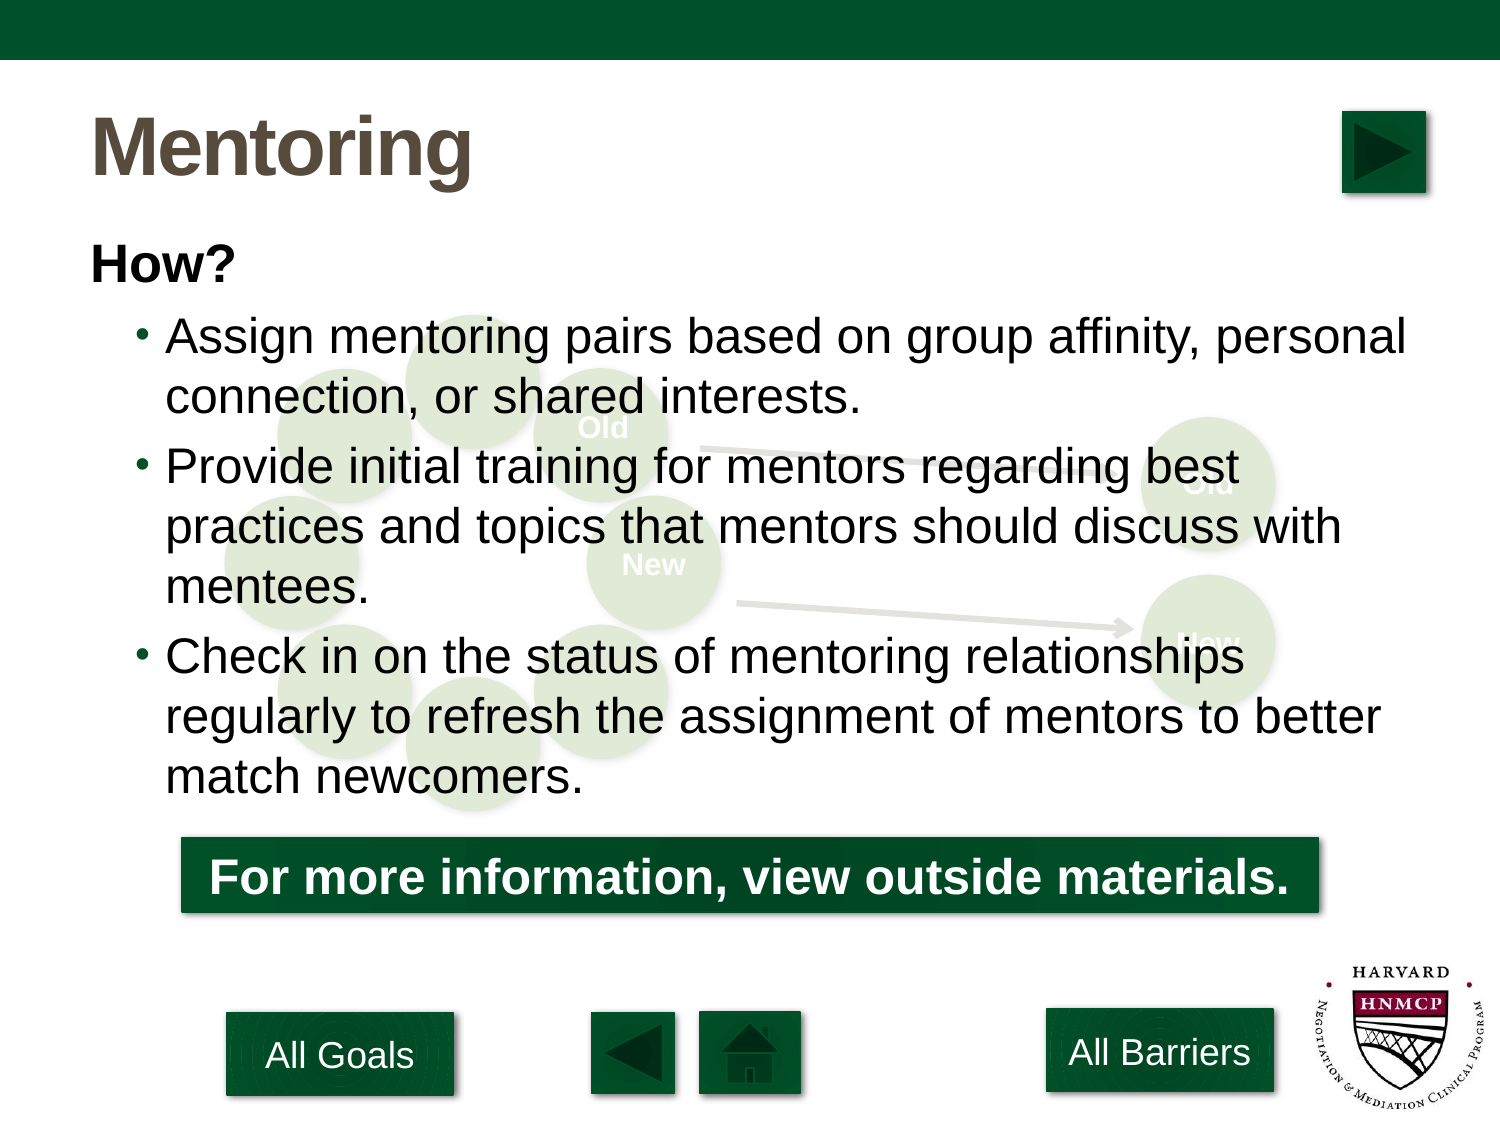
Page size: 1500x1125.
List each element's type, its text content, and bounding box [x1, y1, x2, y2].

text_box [699, 448, 1119, 475]
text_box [591, 1011, 801, 1094]
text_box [736, 602, 1135, 630]
text_box [1342, 111, 1426, 193]
list How? Assign mentoring pairs based on group affinity, personal connection, or shared interests. Provide initial training for mentors regarding best practices and topics that mentors should discuss with mentees. Check in on the status of mentoring relationships regularly to refresh the assignment of mentors to better match newcomers. [75, 220, 1425, 865]
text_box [803, 1008, 1274, 1096]
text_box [224, 315, 1275, 811]
title Mentoring [75, 60, 1425, 220]
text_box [226, 1008, 594, 1096]
text_box For more information, view outside materials. [181, 837, 1319, 913]
picture [1310, 960, 1500, 1125]
